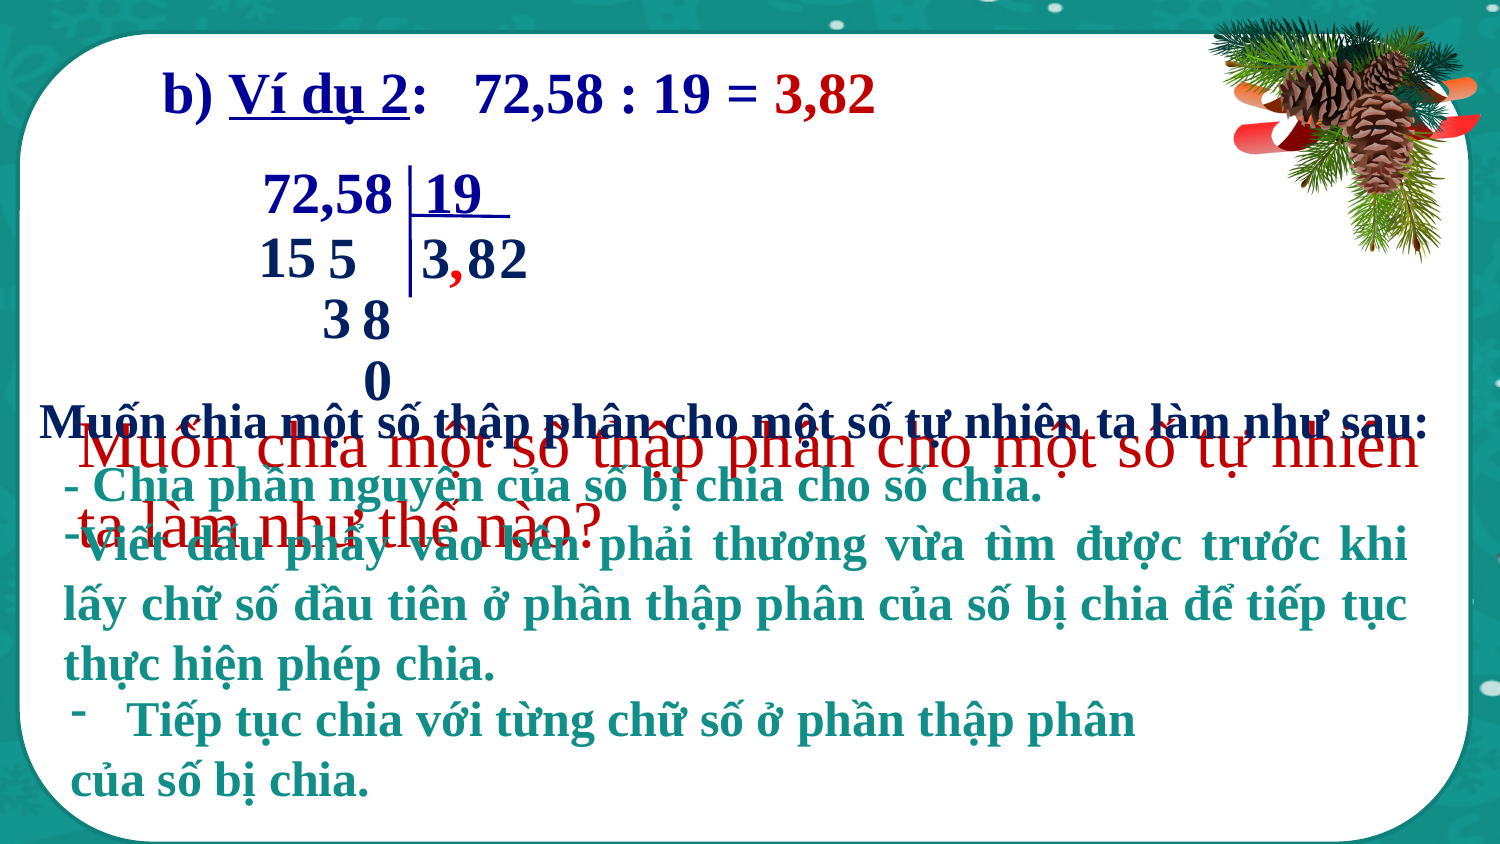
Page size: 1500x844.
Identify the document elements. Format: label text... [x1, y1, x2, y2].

text_box 3,82 [760, 47, 910, 133]
text_box Muốn chia một số thập phân cho một số tự nhiên ta làm như thế nào? [1386, 457, 1438, 568]
text_box b) Ví dụ 2: 72,58 : 19 = ? [147, 47, 760, 133]
text_box 2 [515, 212, 548, 298]
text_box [247, 147, 511, 298]
picture [0, 0, 1500, 844]
text_box Tiếp tục chia với từng chữ số ở phần thập phân của số bị chia. [55, 679, 1431, 814]
text_box - Chia phần nguyên của số bị chia cho số chia. [48, 443, 1386, 519]
text_box 3 [307, 307, 359, 358]
text_box 8 [359, 307, 416, 334]
text_box Viết dấu phẩy vào bên phải thương vừa tìm được trước khi lấy chữ số đầu tiên ở phần thập phân của số bị chia để tiếp tục thực hiện phép chia. [49, 502, 1425, 698]
text_box 0 [348, 334, 418, 381]
text_box Muốn chia một số thập phân cho một số tự nhiên ta làm như sau: [24, 381, 1476, 457]
